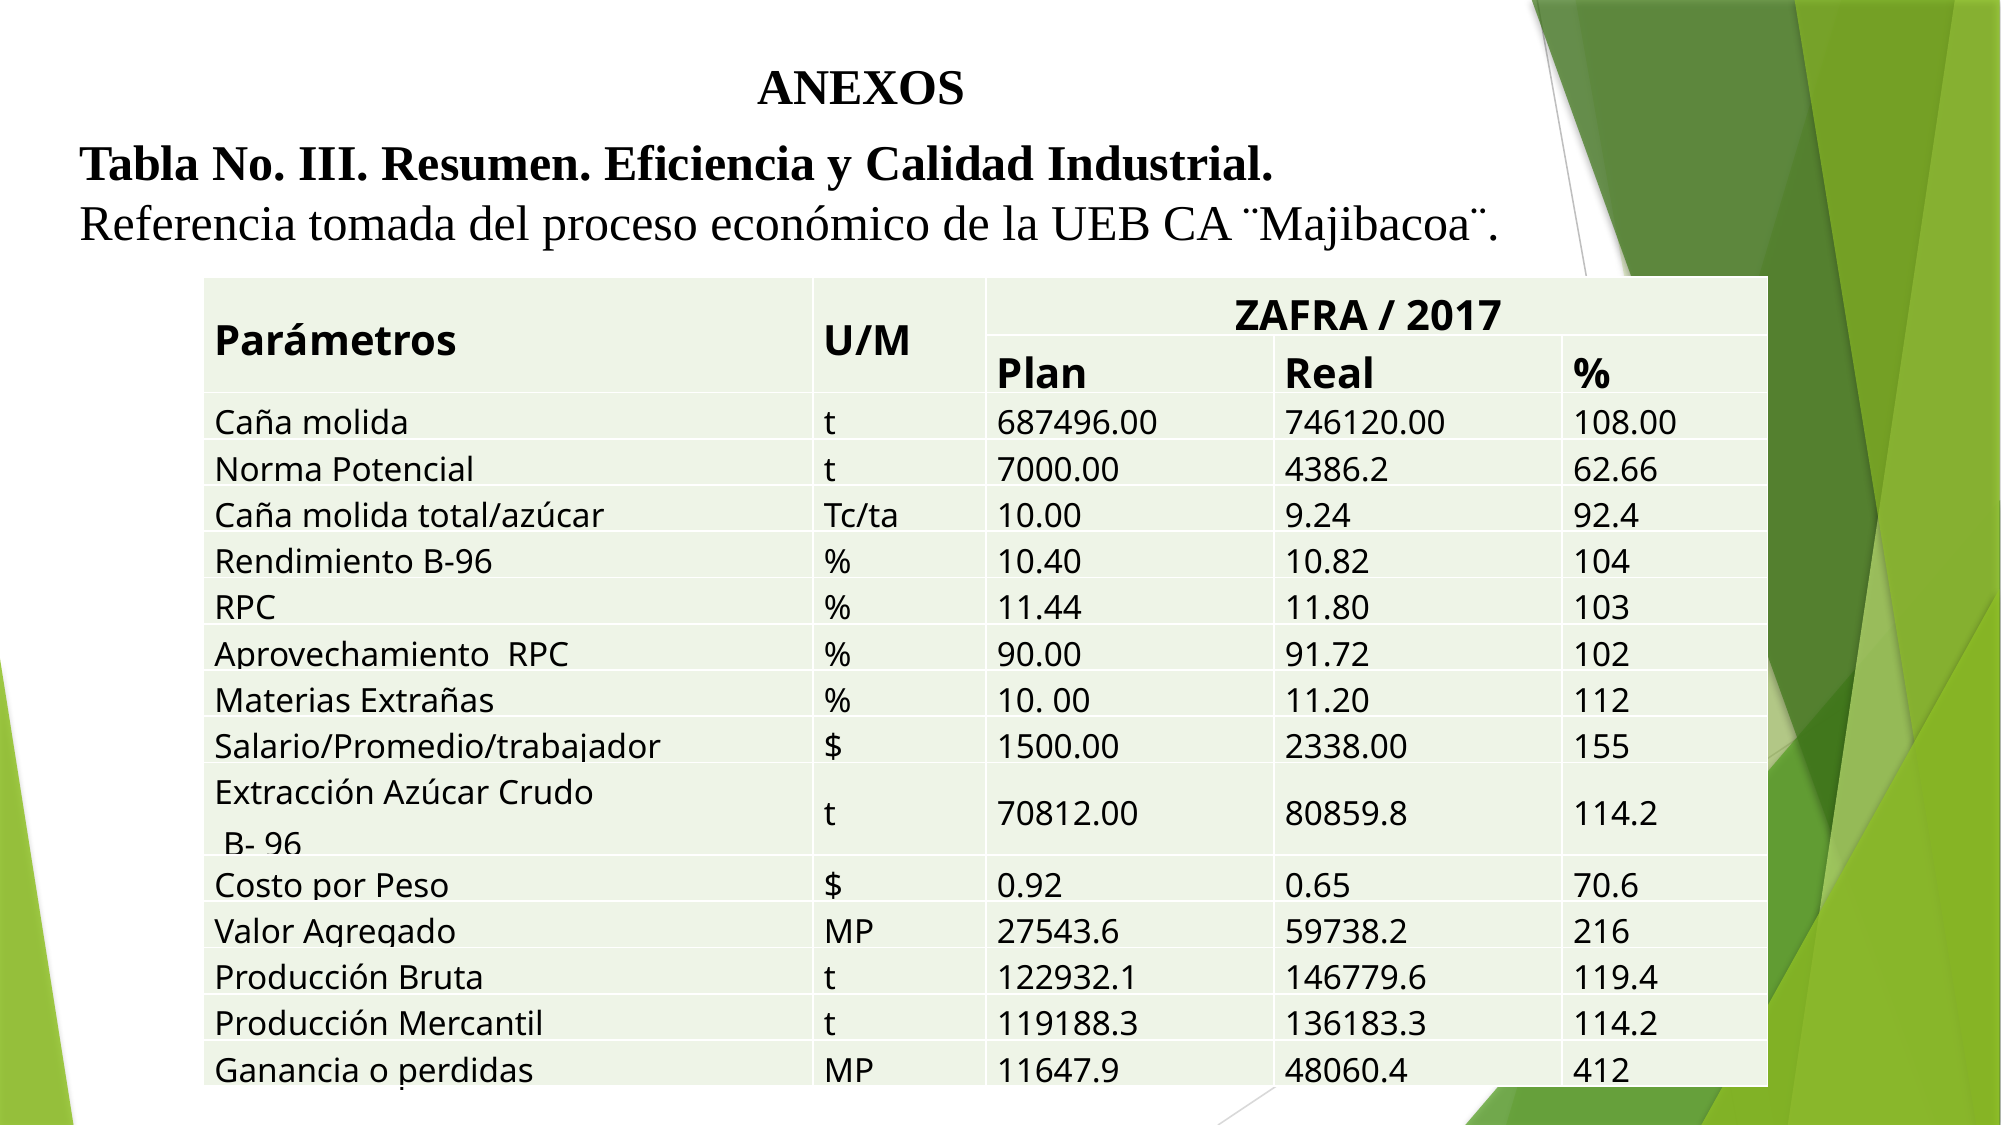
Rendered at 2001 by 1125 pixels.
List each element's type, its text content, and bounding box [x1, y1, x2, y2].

table_cell 10.82 [1275, 532, 1561, 577]
table_cell % [814, 532, 985, 577]
table_cell 11.20 [1275, 671, 1561, 715]
table_cell Producción Bruta [204, 948, 812, 993]
table_cell 119188.3 [987, 995, 1273, 1039]
table_cell Producción Mercantil [204, 995, 812, 1039]
table_cell 9.24 [1275, 486, 1561, 530]
table_cell 103 [1563, 578, 1767, 623]
table_cell 0.65 [1275, 856, 1561, 900]
table_cell Aprovechamiento RPC [204, 625, 812, 669]
table_cell 10.00 [987, 486, 1273, 530]
table_cell 70.6 [1563, 856, 1767, 900]
table_cell 62.66 [1563, 440, 1767, 484]
table_cell t [814, 948, 985, 993]
table_cell RPC [204, 578, 812, 623]
table_cell Caña molida total/azúcar [204, 486, 812, 530]
table_cell 108.00 [1563, 393, 1767, 438]
table_cell Rendimiento B-96 [204, 532, 812, 577]
table_cell 4386.2 [1275, 440, 1561, 484]
table_cell Extracción Azúcar Crudo B- 96 [204, 763, 812, 854]
table_cell 0.92 [987, 856, 1273, 900]
table_cell t [814, 393, 985, 438]
table_cell Salario/Promedio/trabajador [204, 717, 812, 762]
table_cell 102 [1563, 625, 1767, 669]
table_header U/M [814, 278, 985, 392]
table_cell Norma Potencial [204, 440, 812, 484]
table_cell t [814, 763, 985, 854]
table_cell 122932.1 [987, 948, 1273, 993]
table_cell 27543.6 [987, 902, 1273, 947]
table_cell 59738.2 [1275, 902, 1561, 947]
table_cell 91.72 [1275, 625, 1561, 669]
table_cell Materias Extrañas [204, 671, 812, 715]
table_cell 80859.8 [1275, 763, 1561, 854]
table_cell Real [1275, 336, 1561, 392]
table_cell 119.4 [1563, 948, 1767, 993]
table_cell 155 [1563, 717, 1767, 762]
table_cell 7000.00 [987, 440, 1273, 484]
table_cell 146779.6 [1275, 948, 1561, 993]
table_cell 114.2 [1563, 995, 1767, 1039]
table_cell 11.80 [1275, 578, 1561, 623]
table_cell 1500.00 [987, 717, 1273, 762]
table_cell $ [814, 717, 985, 762]
table_cell 11.44 [987, 578, 1273, 623]
table_cell 216 [1563, 902, 1767, 947]
table_cell 90.00 [987, 625, 1273, 669]
table_cell 687496.00 [987, 393, 1273, 438]
table_cell Plan [987, 336, 1273, 392]
table_cell 48060.4 [1275, 1041, 1561, 1085]
table_cell Tc/ta [814, 486, 985, 530]
table_cell % [814, 671, 985, 715]
table_cell 10. 00 [987, 671, 1273, 715]
table_cell 11647.9 [987, 1041, 1273, 1085]
text_box ANEXOS [742, 47, 981, 123]
table_header Parámetros [204, 278, 812, 392]
text_box Tabla No. III. Resumen. Eficiencia y Calidad Industrial. Referencia tomada del proceso económico de la UEB CA ¨Majibacoa¨. [64, 123, 1865, 258]
table_cell Ganancia o perdidas [204, 1041, 812, 1085]
table_cell % [1563, 336, 1767, 392]
table_cell 114.2 [1563, 763, 1767, 854]
table_cell 136183.3 [1275, 995, 1561, 1039]
table_cell Valor Agregado [204, 902, 812, 947]
table_cell % [814, 625, 985, 669]
table_cell 112 [1563, 671, 1767, 715]
table_cell Caña molida [204, 393, 812, 438]
table_cell 10.40 [987, 532, 1273, 577]
table_cell Costo por Peso [204, 856, 812, 900]
table_cell 746120.00 [1275, 393, 1561, 438]
table_cell 412 [1563, 1041, 1767, 1085]
table_cell MP [814, 1041, 985, 1085]
table_cell 92.4 [1563, 486, 1767, 530]
table_cell 104 [1563, 532, 1767, 577]
table_cell 2338.00 [1275, 717, 1561, 762]
table_cell MP [814, 902, 985, 947]
table_cell $ [814, 856, 985, 900]
table_cell t [814, 995, 985, 1039]
table_cell 70812.00 [987, 763, 1273, 854]
table_cell t [814, 440, 985, 484]
table_header ZAFRA / 2017 [987, 278, 1767, 334]
table_cell % [814, 578, 985, 623]
